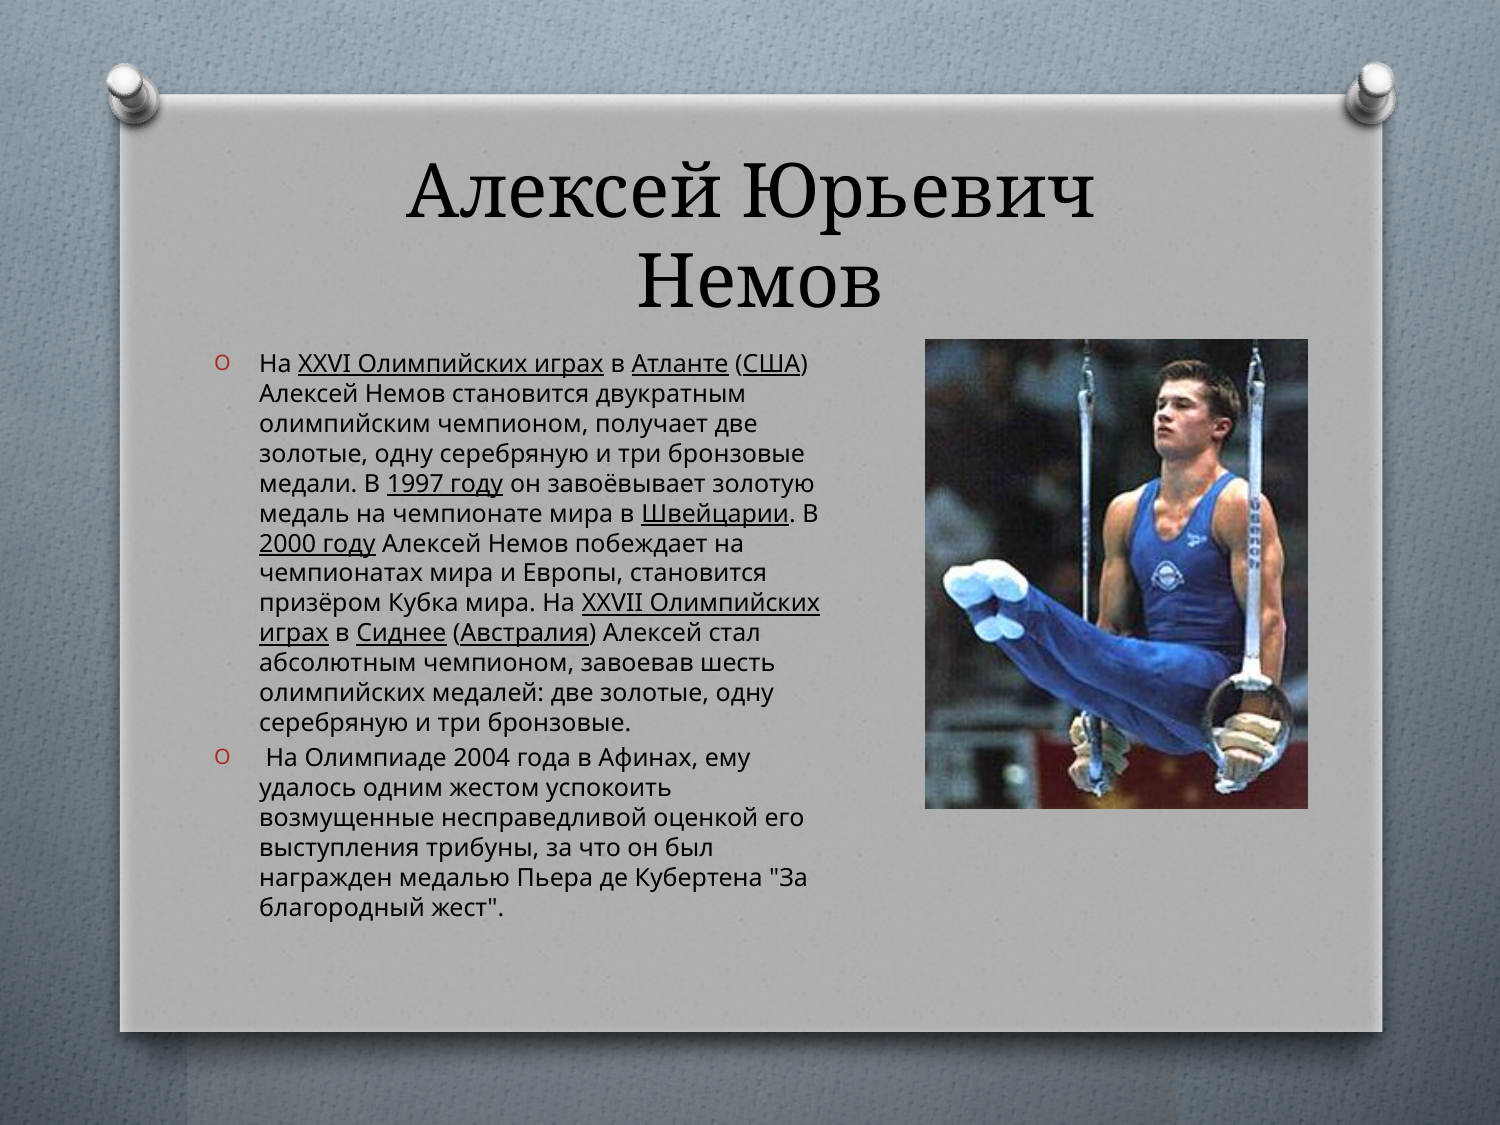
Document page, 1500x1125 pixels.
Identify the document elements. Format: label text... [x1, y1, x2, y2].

picture [1317, 35, 1439, 156]
picture [75, 29, 198, 153]
list На XXVI Олимпийских играх в Атланте (США) Алексей Немов становится двукратным олимпийским чемпионом, получает две золотые, одну серебряную и три бронзовые медали. В 1997 году он завоёвывает золотую медаль на чемпионате мира в Швейцарии. В 2000 году Алексей Немов побеждает на чемпионатах мира и Европы, становится призёром Кубка мира. На XXVII Олимпийских играх в Сиднее (Австралия) Алексей стал абсолютным чемпионом, завоевав шесть олимпийских медалей: две золотые, одну серебряную и три бронзовые. На Олимпиаде 2004 года в Афинах, ему удалось одним жестом успокоить возмущенные несправедливой оценкой его выступления трибуны, за что он был награжден медалью Пьера де Кубертена "За благородный жест". [199, 339, 868, 931]
title Алексей Юрьевич Немов [179, 134, 1323, 332]
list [925, 339, 1309, 809]
